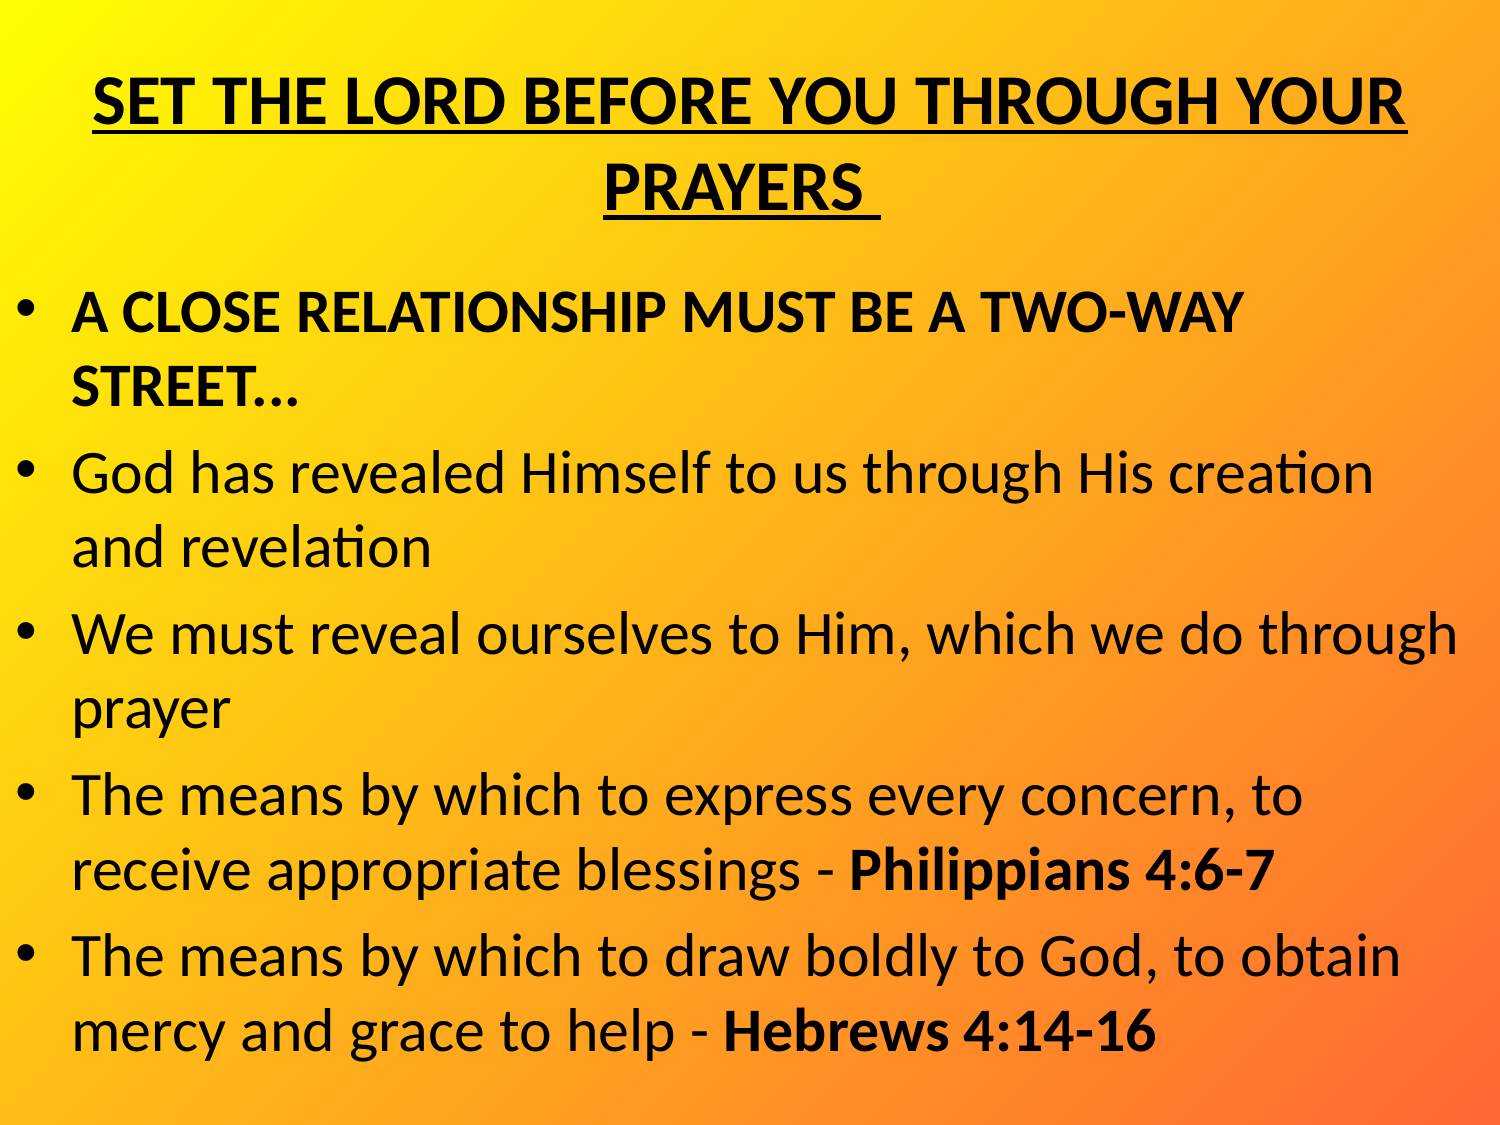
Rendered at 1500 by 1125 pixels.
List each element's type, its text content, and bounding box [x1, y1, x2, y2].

title SET THE LORD BEFORE YOU THROUGH YOUR PRAYERS [75, 45, 1425, 233]
list A CLOSE RELATIONSHIP MUST BE A TWO-WAY STREET... God has revealed Himself to us through His creation and revelation We must reveal ourselves to Him, which we do through prayer The means by which to express every concern, to receive appropriate blessings - Philippians 4:6-7 The means by which to draw boldly to God, to obtain mercy and grace to help - Hebrews 4:14-16 [0, 262, 1488, 1088]
